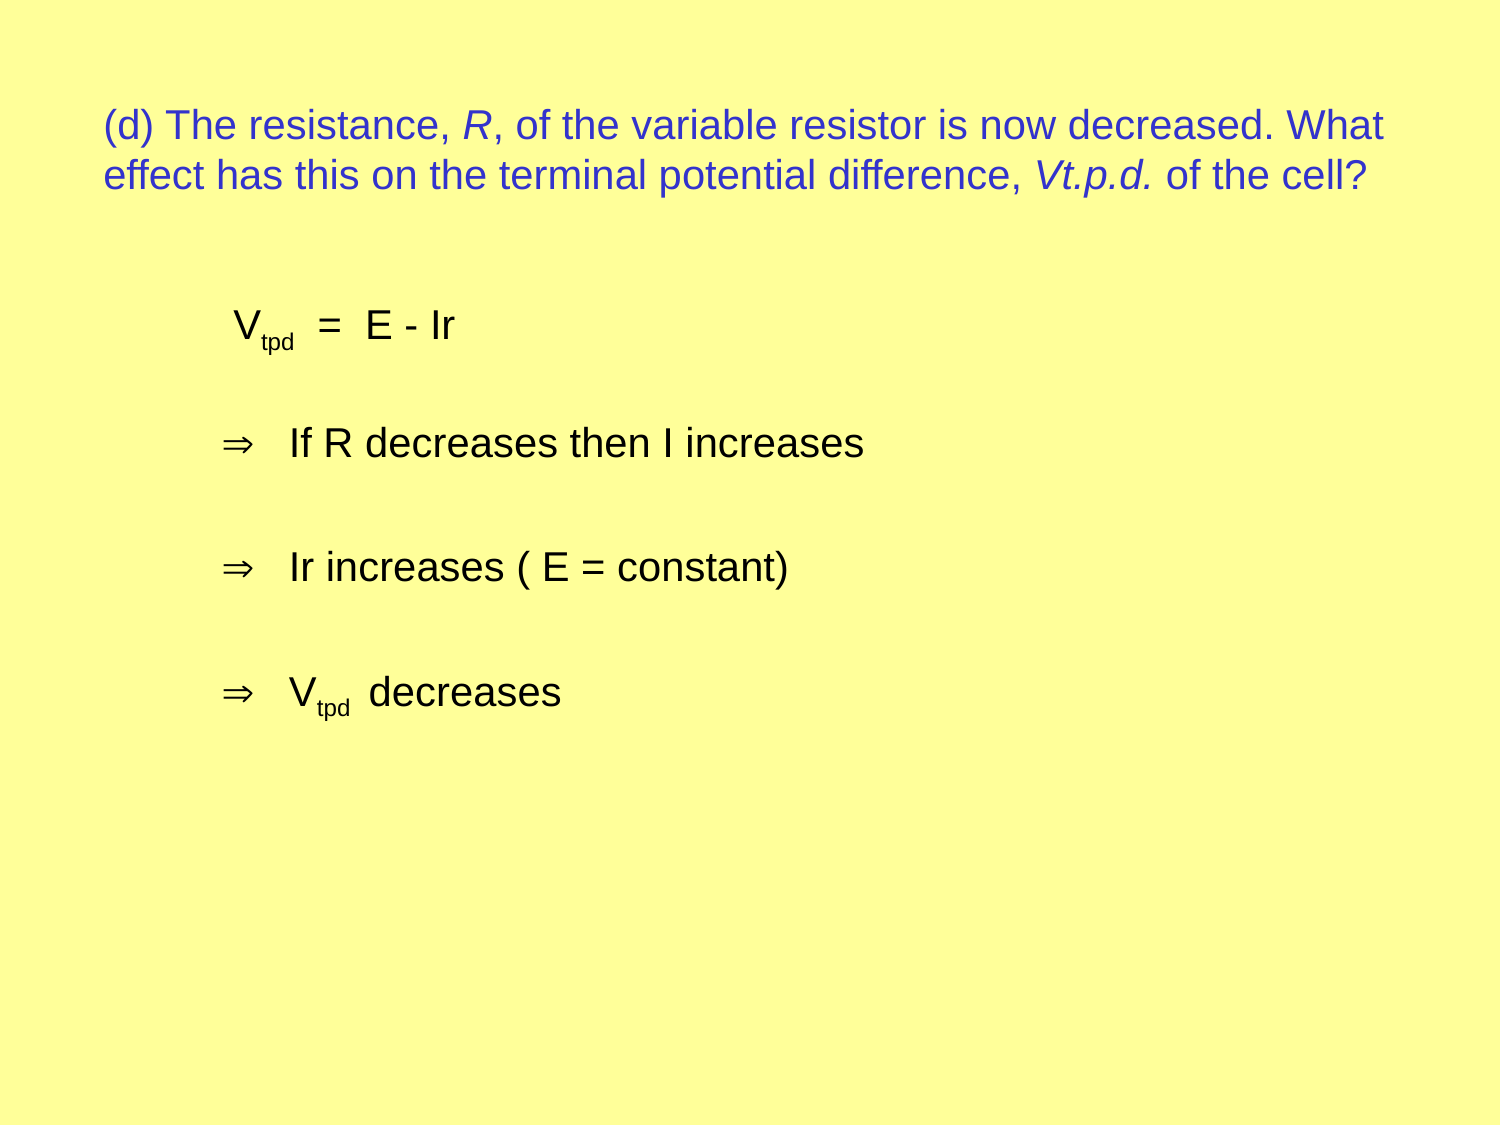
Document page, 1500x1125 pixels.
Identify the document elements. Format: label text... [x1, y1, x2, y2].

text_box  Ir increases ( E = constant) [206, 532, 963, 598]
text_box  If R decreases then I increases [206, 408, 927, 474]
text_box  Vtpd decreases [206, 657, 1081, 729]
text_box Vtpd = E - Ir [218, 290, 526, 363]
text_box (d) The resistance, R, of the variable resistor is now decreased. What effect has this on the terminal potential difference, Vt.p.d. of the cell? [88, 90, 1400, 205]
